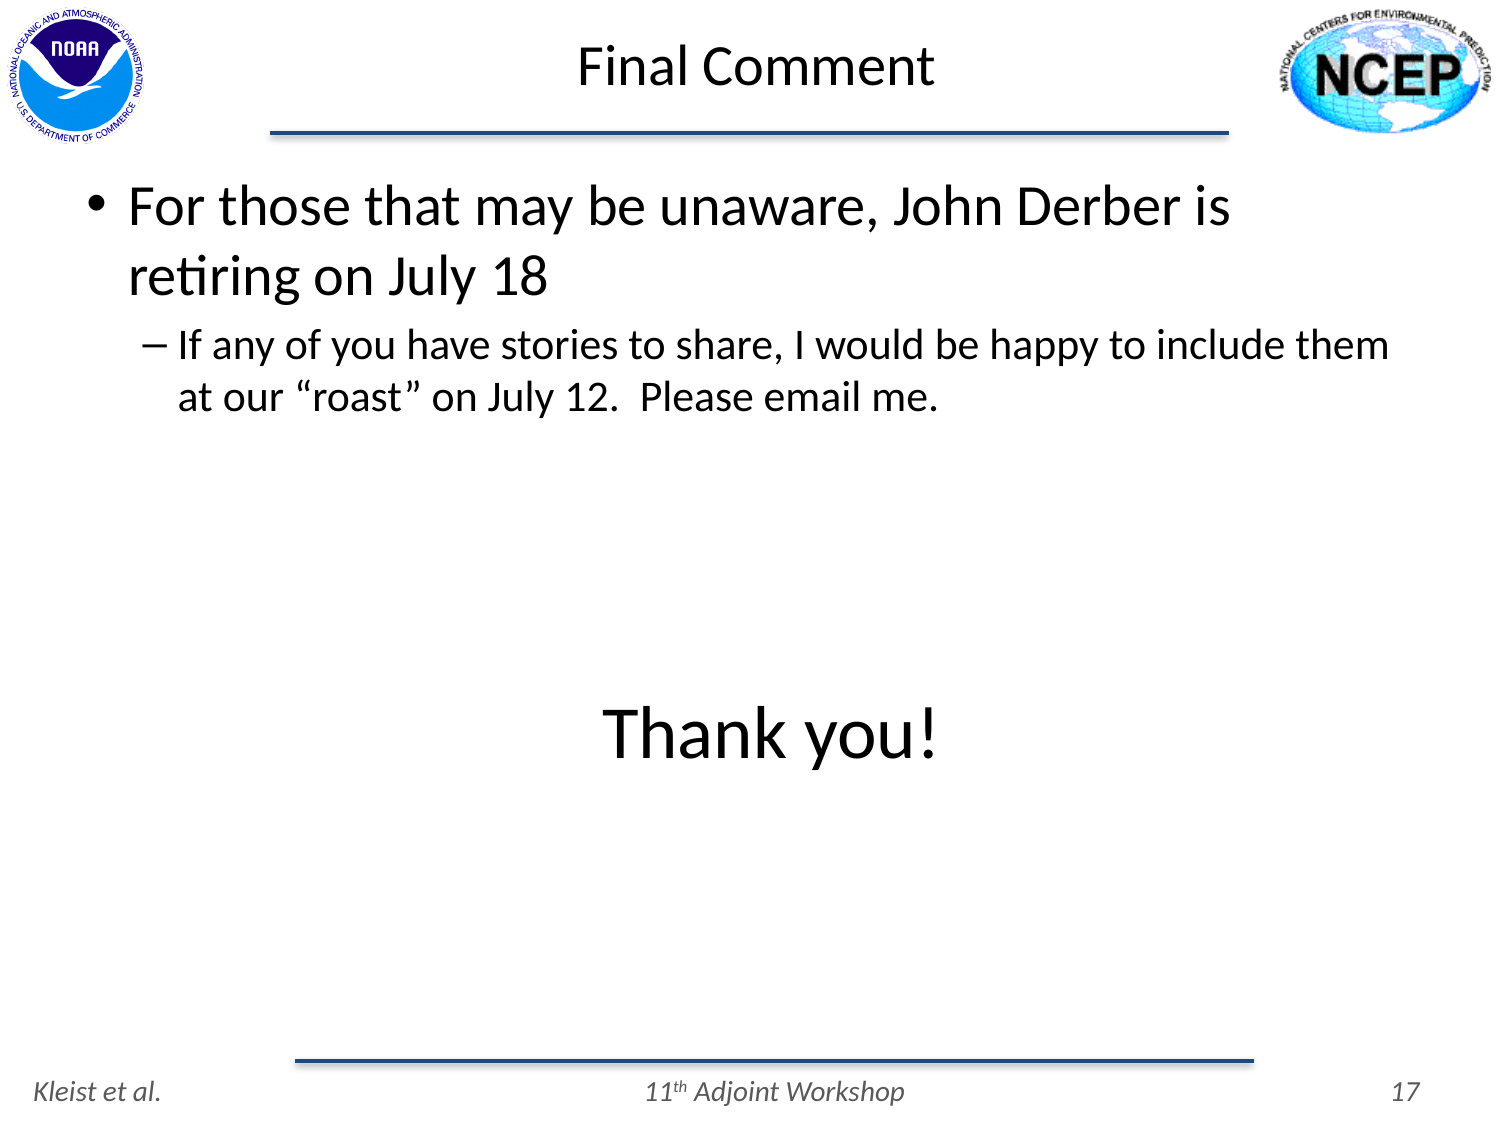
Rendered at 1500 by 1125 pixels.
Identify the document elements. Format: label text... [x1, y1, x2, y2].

picture [1278, 9, 1493, 135]
text_box Thank you! [385, 676, 1158, 782]
title Final Comment [224, 10, 1289, 115]
picture [7, 7, 144, 144]
list For those that may be unaware, John Derber is retiring on July 18 If any of you have stories to share, I would be happy to include them at our “roast” on July 12. Please email me. [75, 161, 1425, 461]
